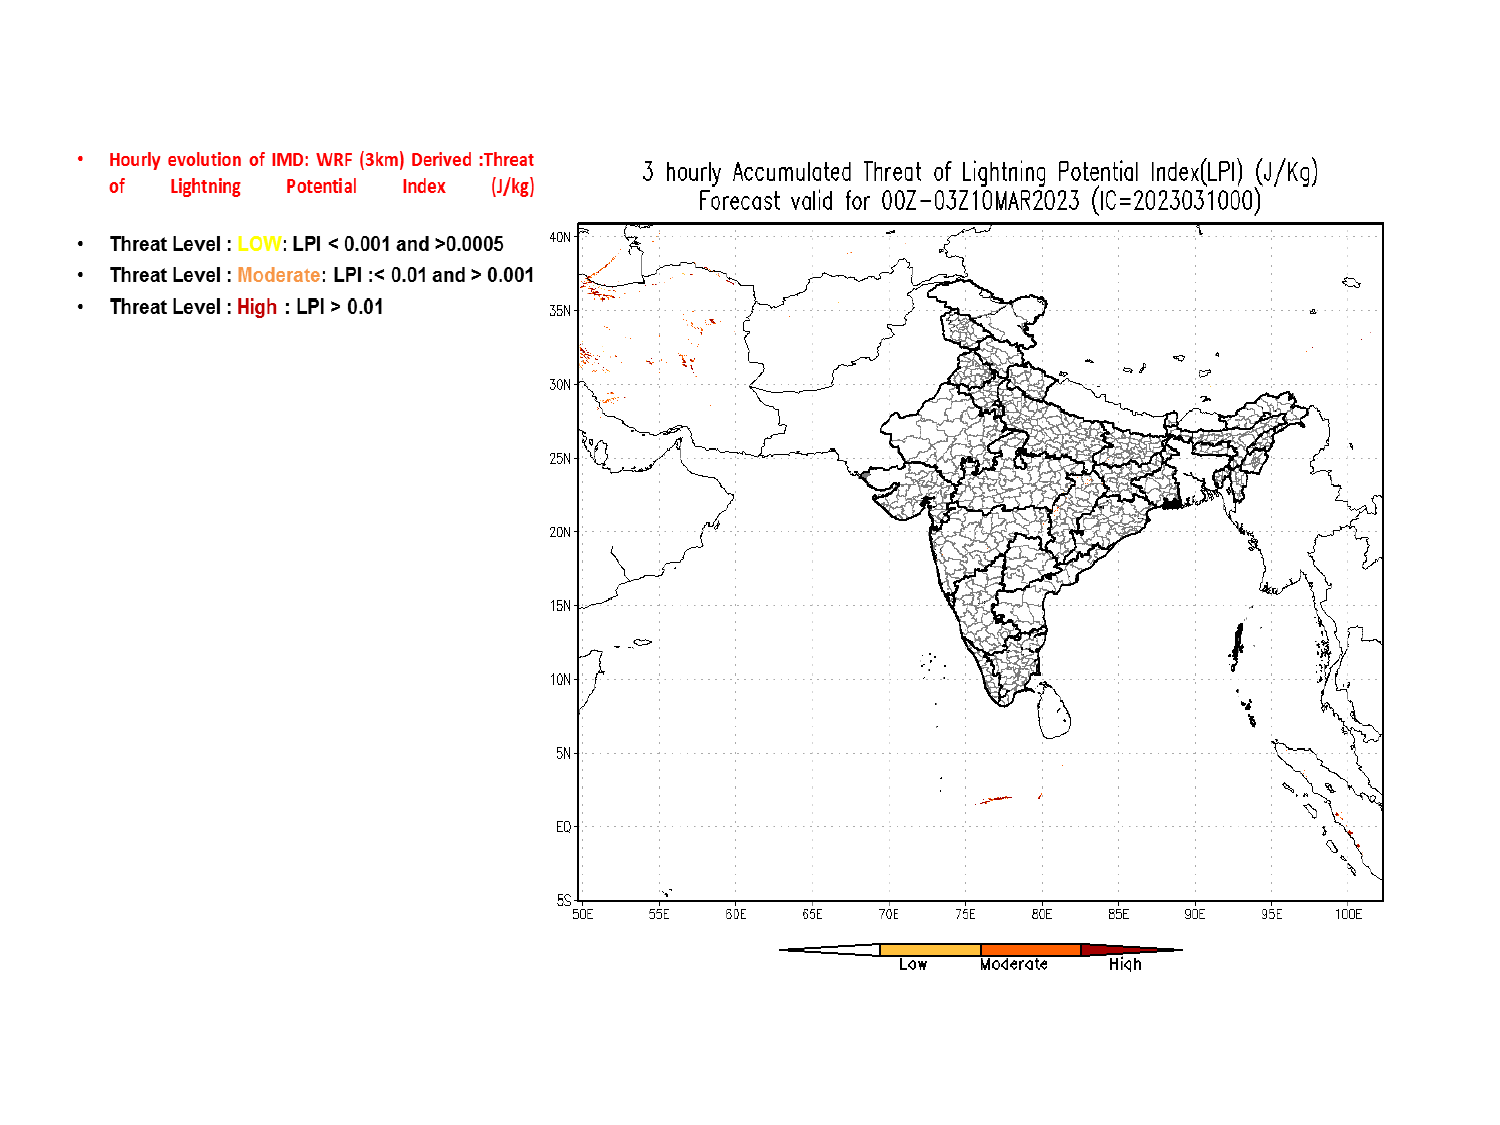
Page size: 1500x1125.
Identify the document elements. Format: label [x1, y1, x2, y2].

picture [74, 149, 1426, 976]
